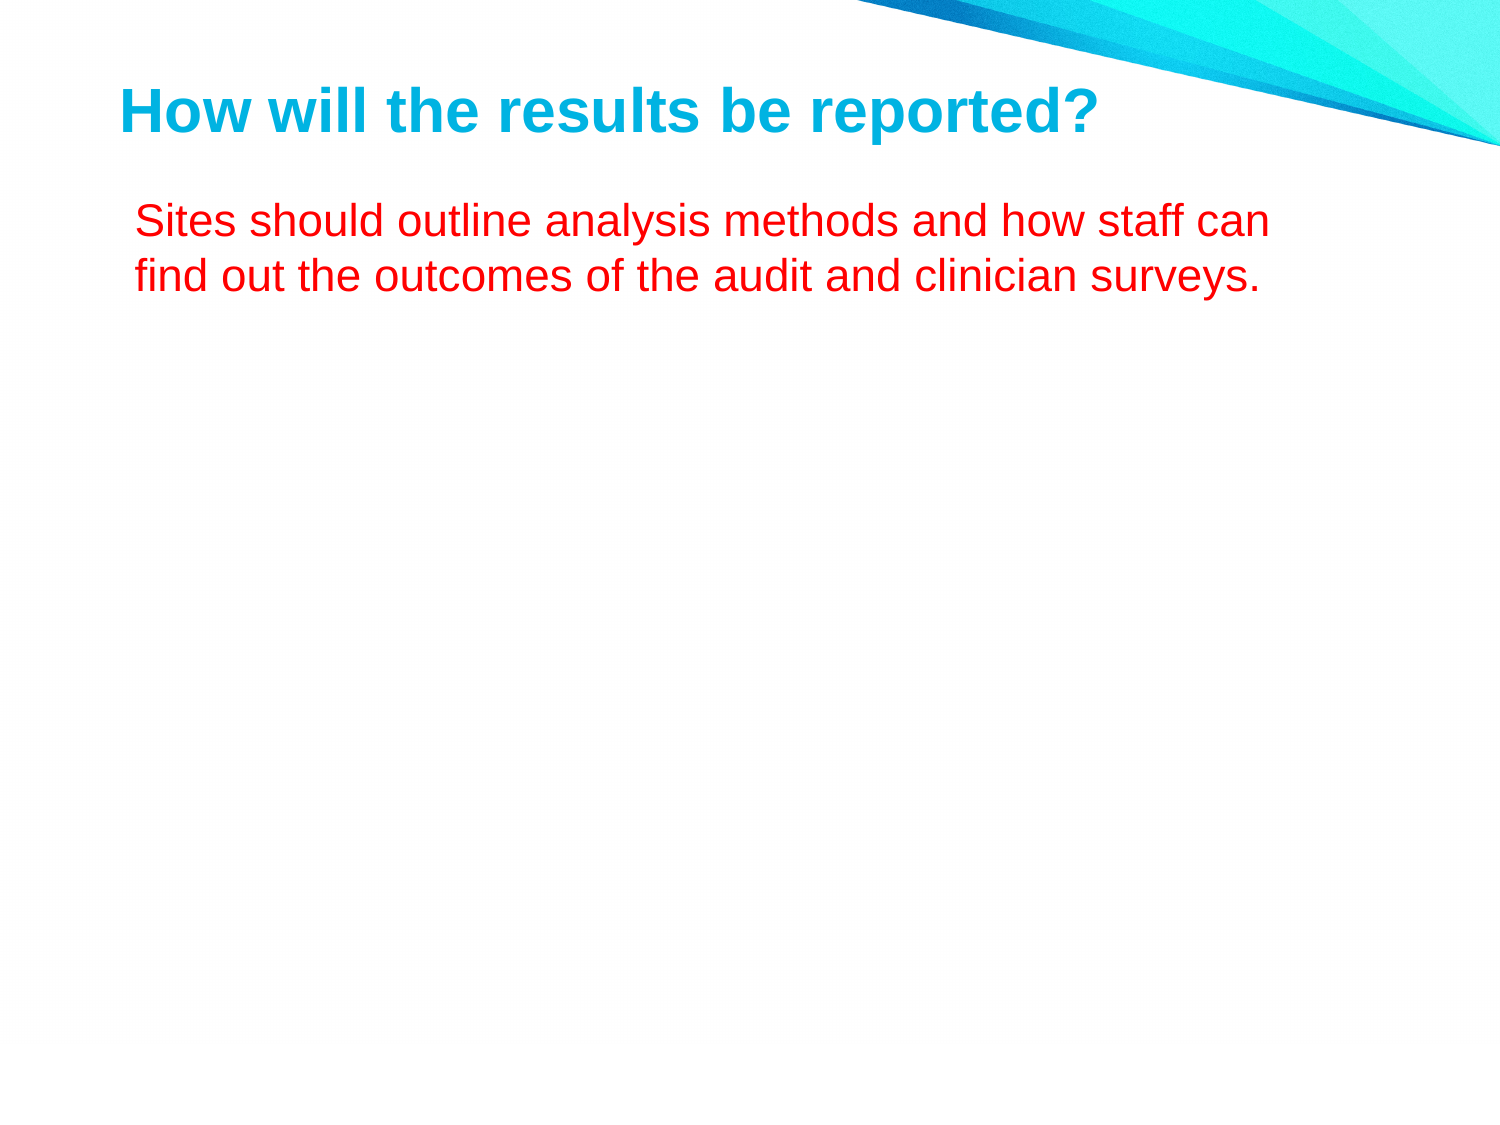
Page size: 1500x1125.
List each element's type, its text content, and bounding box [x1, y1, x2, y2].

text_box Sites should outline analysis methods and how staff can find out the outcomes of the audit and clinician surveys. [119, 183, 1365, 309]
picture [0, 0, 1500, 1044]
title How will the results be reported? [119, 70, 1425, 233]
